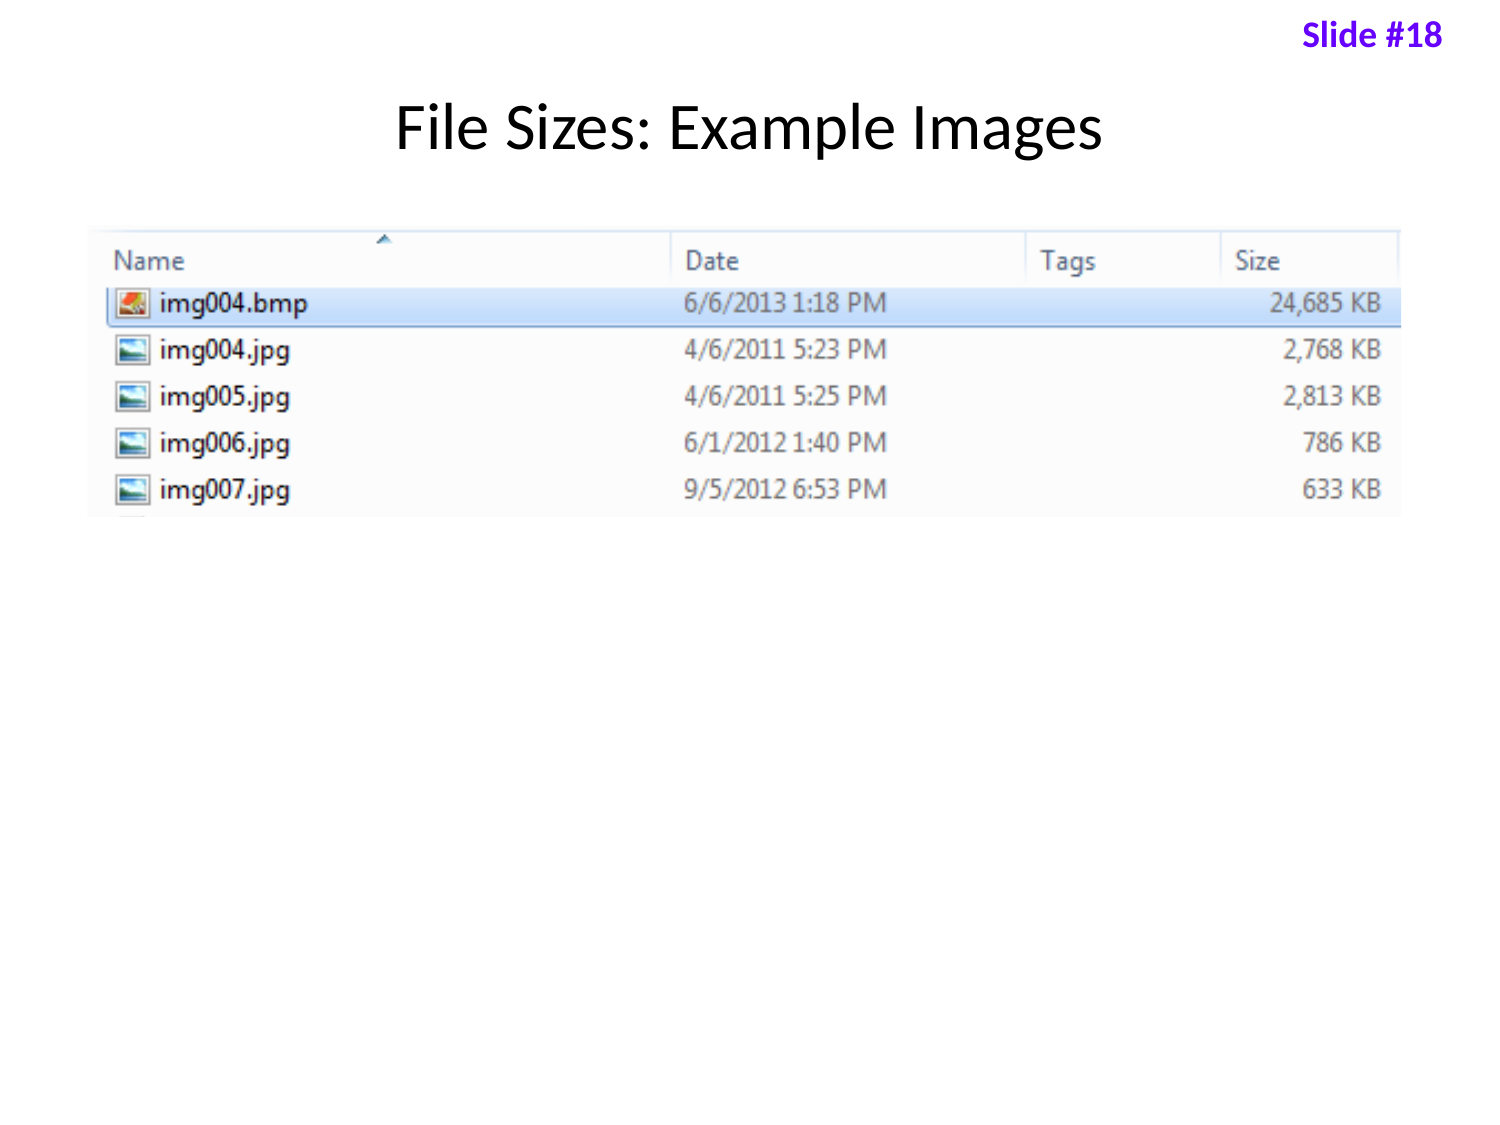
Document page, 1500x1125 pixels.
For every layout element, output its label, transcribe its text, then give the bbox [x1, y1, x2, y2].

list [87, 224, 1402, 518]
title File Sizes: Example Images [75, 45, 1425, 200]
